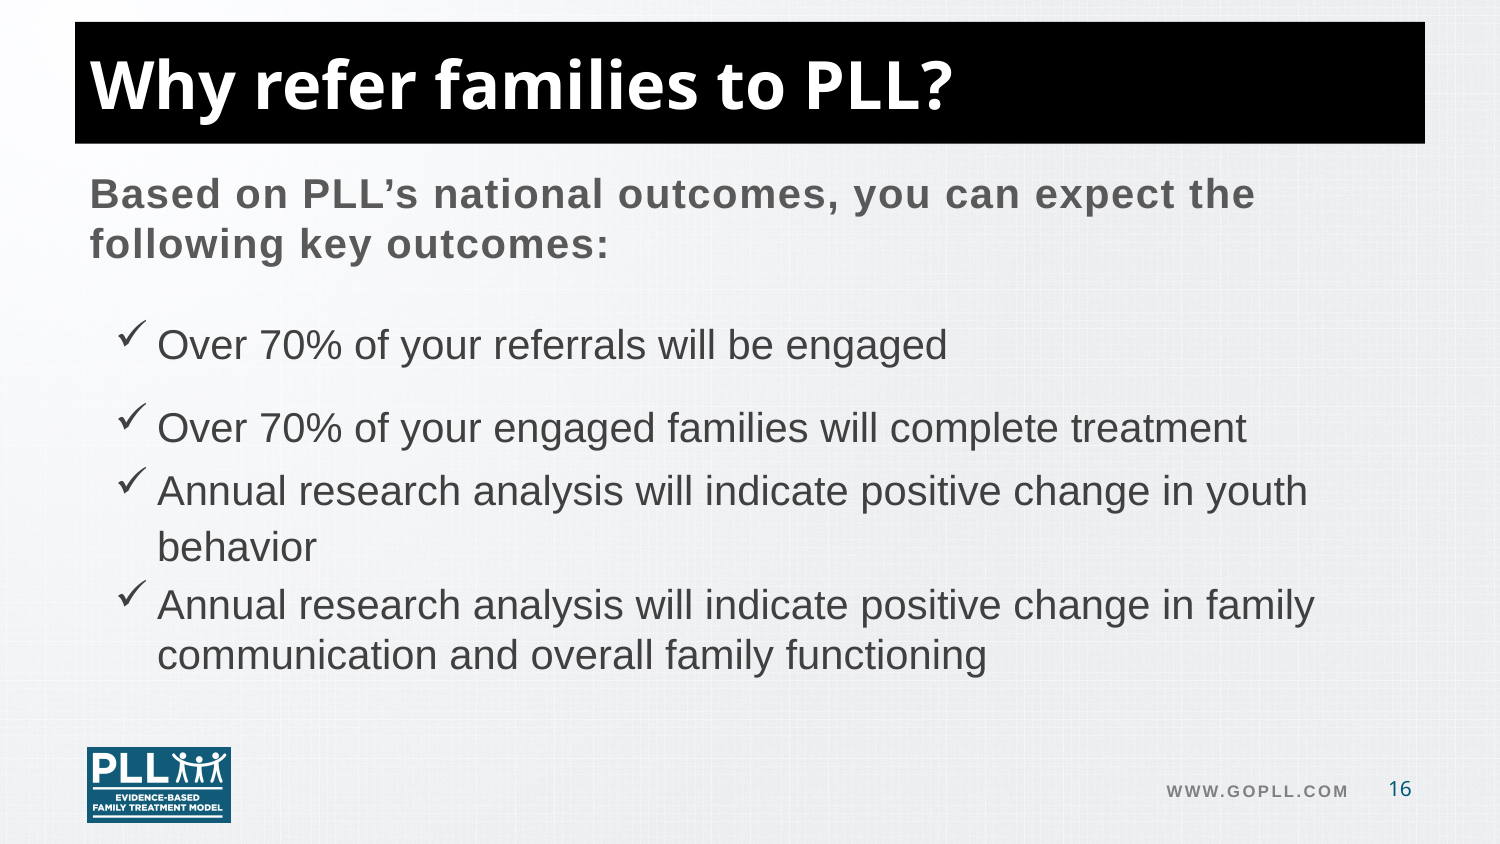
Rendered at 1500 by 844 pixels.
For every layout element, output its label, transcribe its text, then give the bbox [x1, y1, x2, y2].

list Based on PLL’s national outcomes, you can expect the following key outcomes: [74, 159, 1475, 300]
title Why refer families to PLL? [75, 21, 1425, 144]
list Over 70% of your referrals will be engaged Over 70% of your engaged families will complete treatment Annual research analysis will indicate positive change in youth behavior Annual research analysis will indicate positive change in family communication and overall family functioning [99, 300, 1450, 757]
picture [0, 0, 1500, 844]
